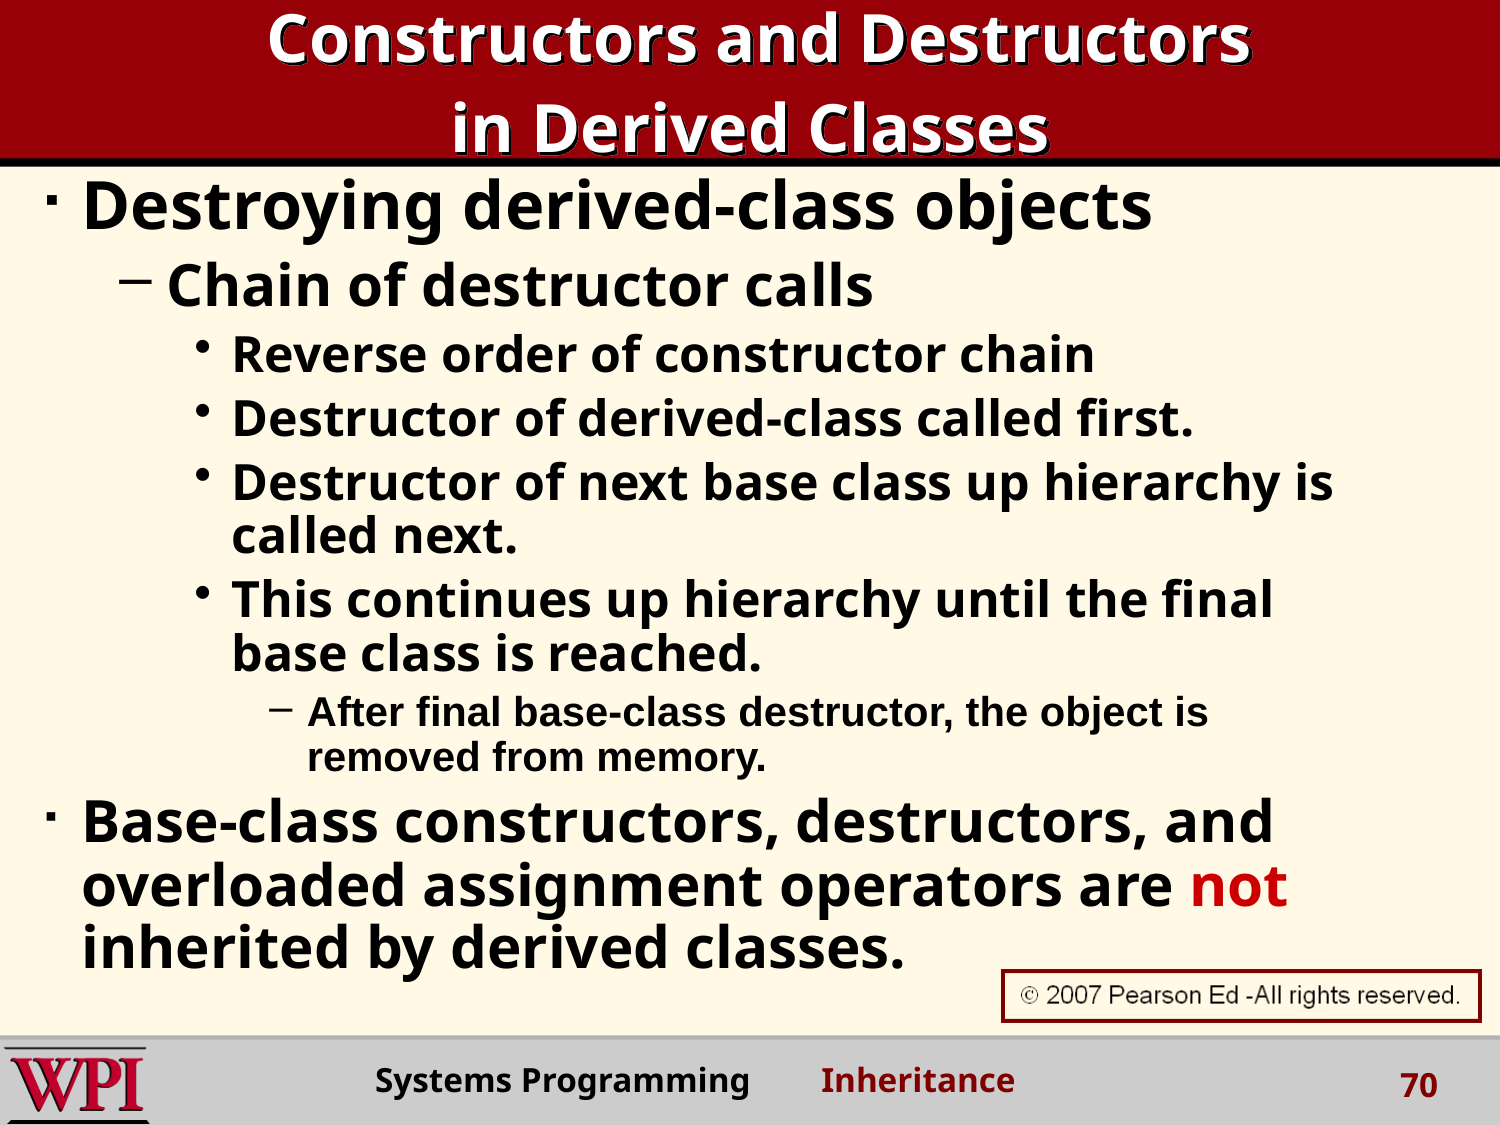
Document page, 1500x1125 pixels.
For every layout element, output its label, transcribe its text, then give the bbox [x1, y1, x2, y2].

slide_number 70 [1344, 1056, 1495, 1095]
picture [0, 0, 1500, 158]
title Constructors and Destructors in Derived Classes [29, 6, 1471, 138]
footer Systems Programming Inheritance [359, 1051, 1200, 1118]
picture [0, 1040, 1500, 1125]
picture [0, 167, 1500, 1035]
list Destroying derived-class objects Chain of destructor calls Reverse order of constructor chain Destructor of derived-class called first. Destructor of next base class up hierarchy is called next. This continues up hierarchy until the final base class is reached. After final base-class destructor, the object is removed from memory. Base-class constructors, destructors, and overloaded assignment operators are not inherited by derived classes. [29, 164, 1380, 953]
